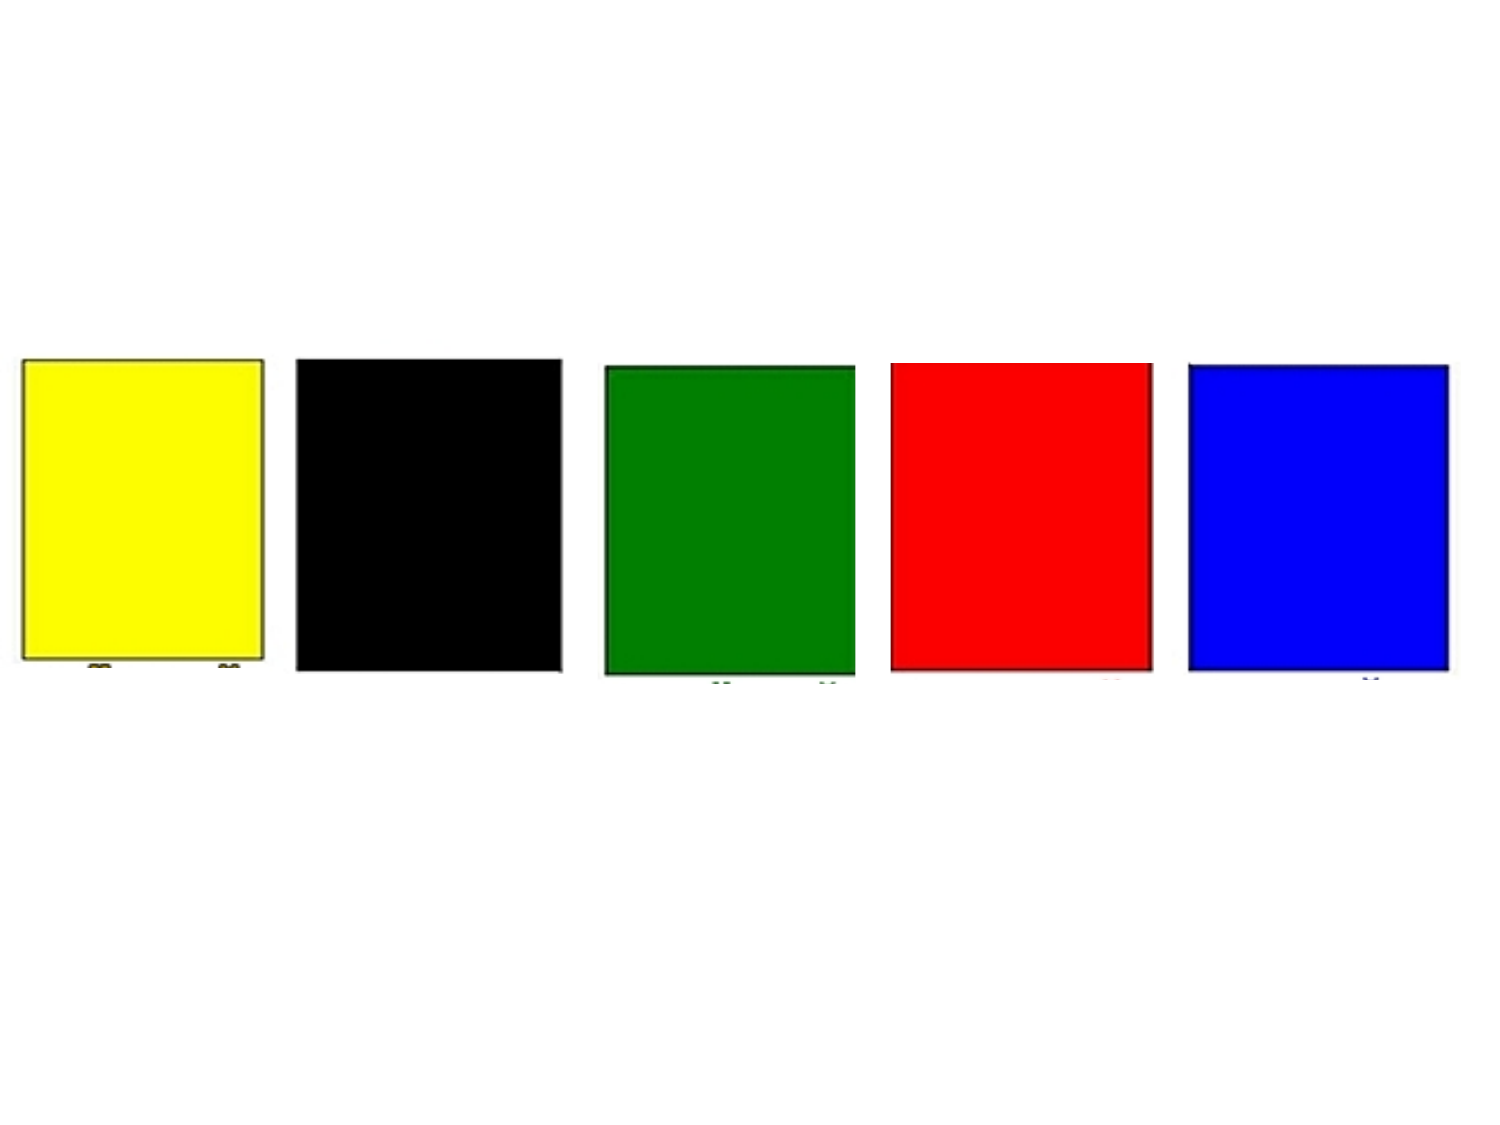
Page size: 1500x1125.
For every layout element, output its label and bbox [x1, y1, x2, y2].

picture [0, 339, 587, 675]
picture [1171, 339, 1461, 680]
picture [597, 339, 856, 684]
picture [890, 362, 1155, 680]
